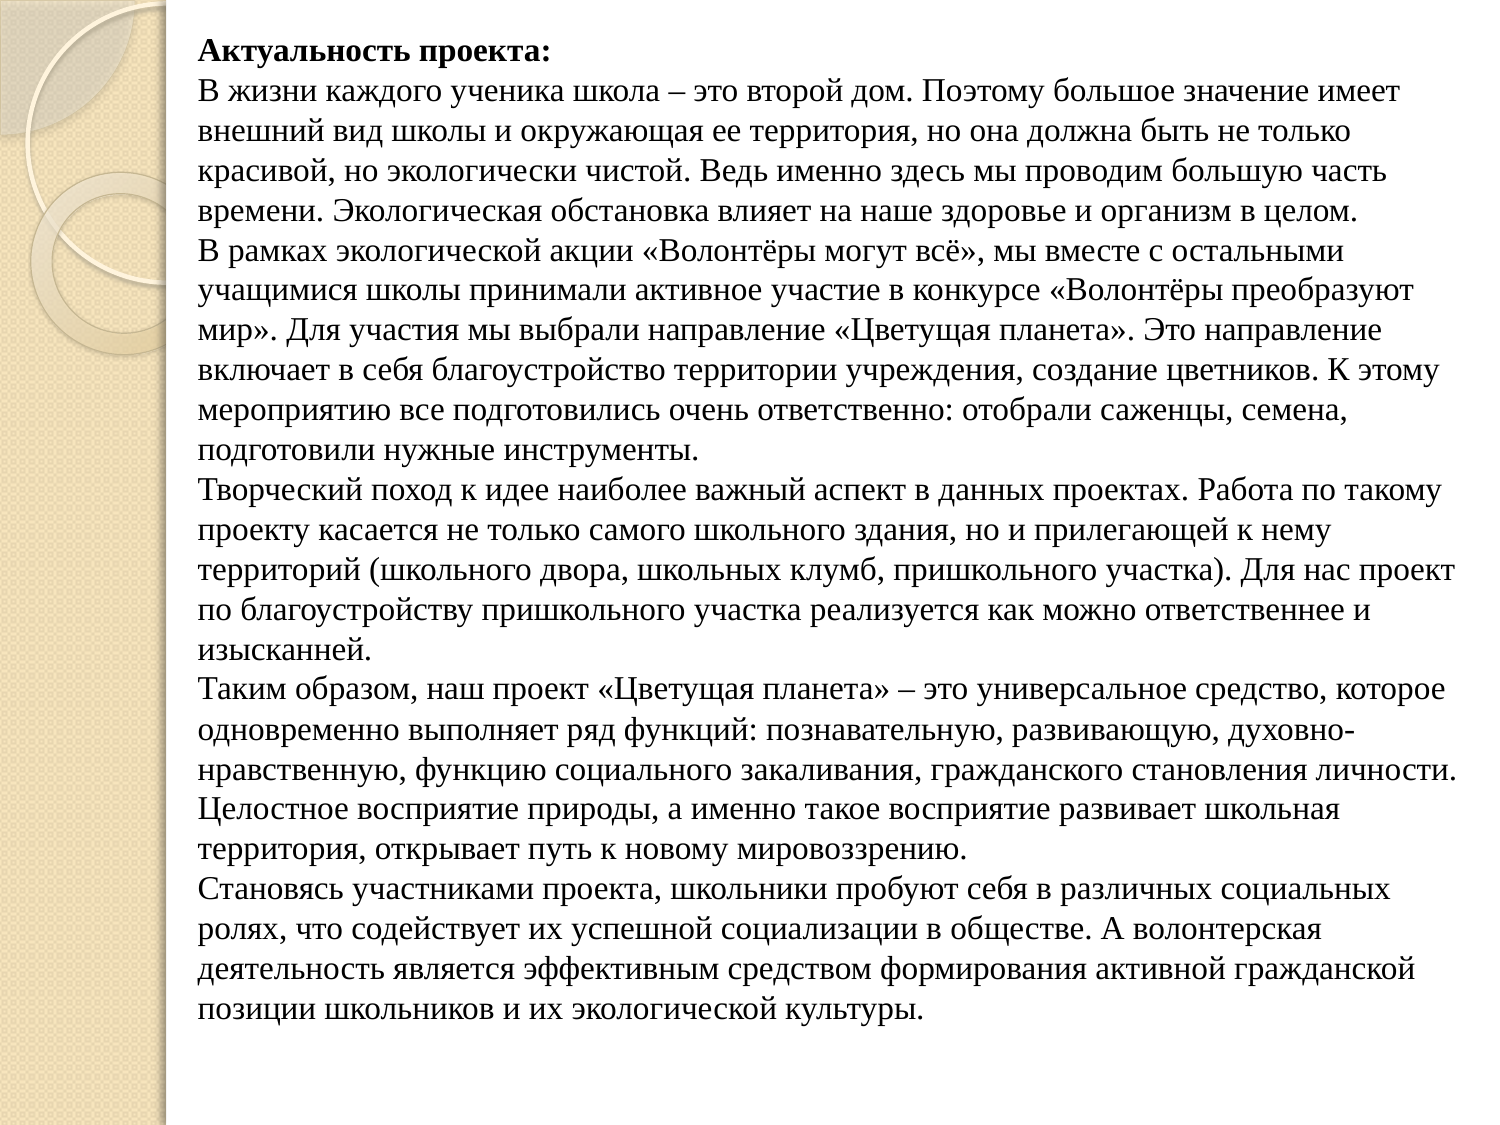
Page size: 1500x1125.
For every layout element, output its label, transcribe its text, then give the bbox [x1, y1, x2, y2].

title Актуальность проекта: В жизни каждого ученика школа – это второй дом. Поэтому большое значение имеет внешний вид школы и окружающая ее территория, но она должна быть не только красивой, но экологически чистой. Ведь именно здесь мы проводим большую часть времени. Экологическая обстановка влияет на наше здоровье и организм в целом. В рамках экологической акции «Волонтёры могут всё», мы вместе с остальными учащимися школы принимали активное участие в конкурсе «Волонтёры преобразуют мир». Для участия мы выбрали направление «Цветущая планета». Это направление включает в себя благоустройство территории учреждения, создание цветников. К этому мероприятию все подготовились очень ответственно: отобрали саженцы, семена, подготовили нужные инструменты. Творческий поход к идее наиболее важный аспект в данных проектах. Работа по такому проекту касается не только самого школьного здания, но и прилегающей к нему территорий (школьного двора, школьных клумб, пришкольного участка). Для нас проект по благоустройству пришкольного участка реализуется как можно ответственнее и изысканней. Таким образом, наш проект «Цветущая планета» – это универсальное средство, которое одновременно выполняет ряд функций: познавательную, развивающую, духовно-нравственную, функцию социального закаливания, гражданского становления личности. Целостное восприятие природы, а именно такое восприятие развивает школьная территория, открывает путь к новому мировоззрению. Становясь участниками проекта, школьники пробуют себя в различных социальных ролях, что содействует их успешной социализации в обществе. А волонтерская деятельность является эффективным средством формирования активной гражданской позиции школьников и их экологической культуры. [183, 0, 1500, 1094]
